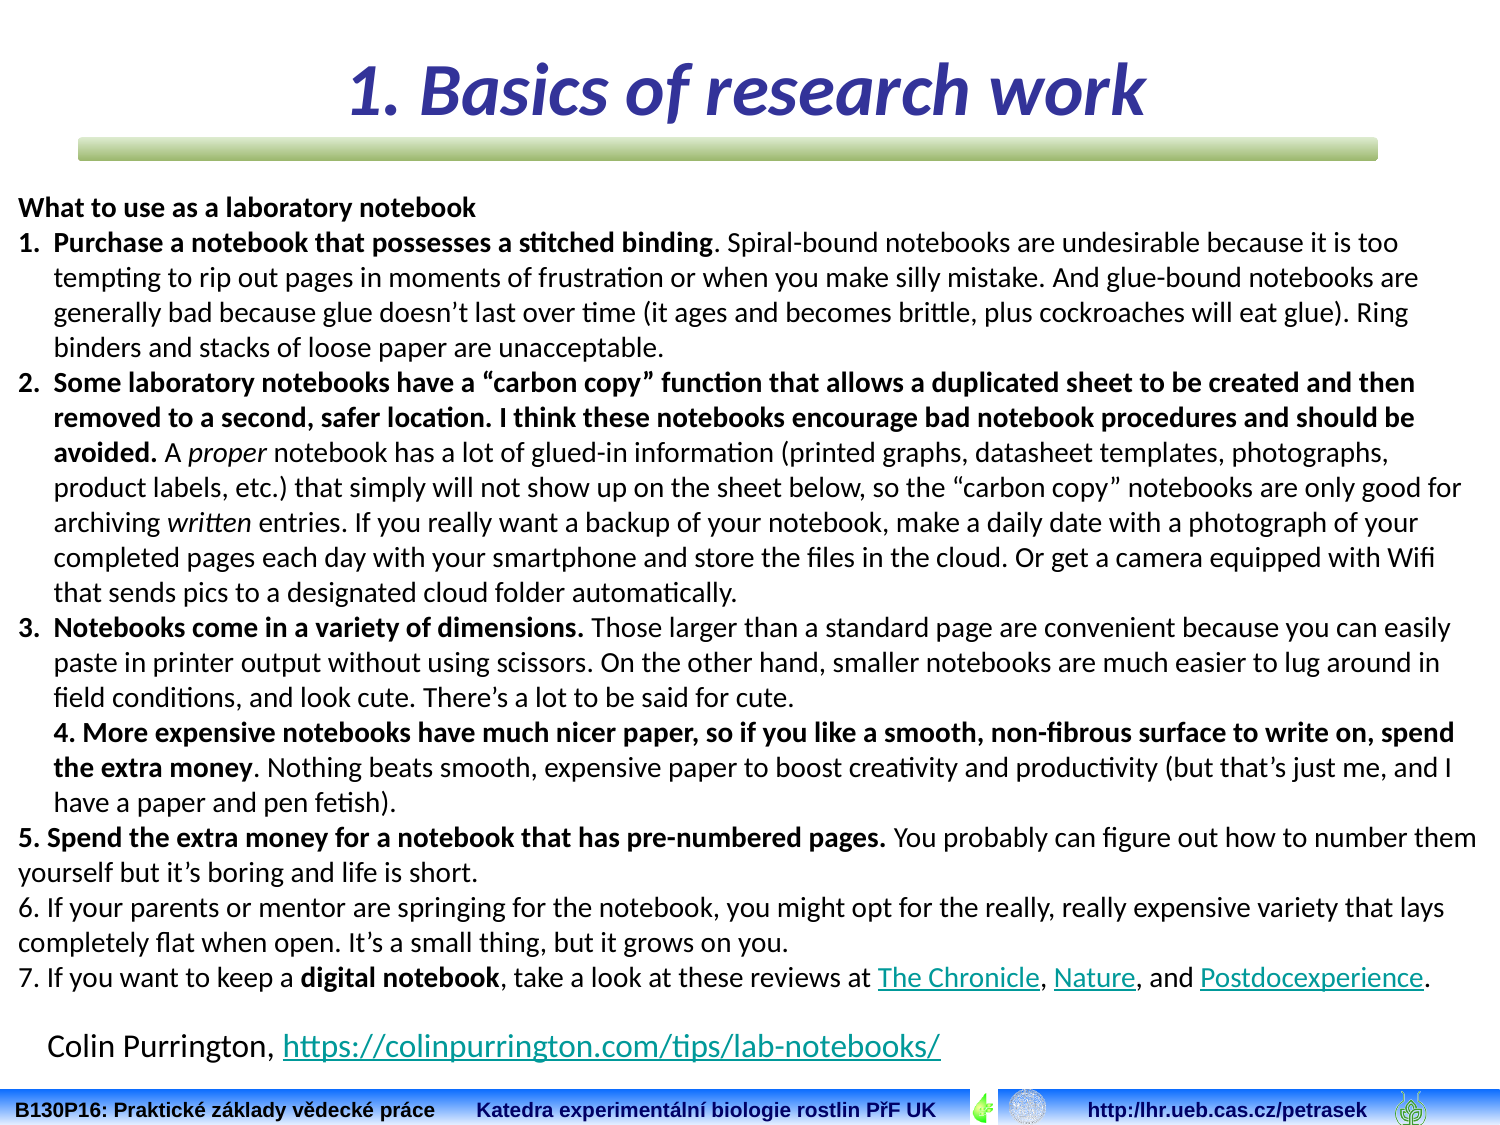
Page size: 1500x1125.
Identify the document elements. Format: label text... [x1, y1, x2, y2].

text_box Colin Purrington, https://colinpurrington.com/tips/lab-notebooks/ [32, 1016, 1135, 1071]
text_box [0, 1088, 1500, 1125]
text_box What to use as a laboratory notebook Purchase a notebook that possesses a stitched binding. Spiral-bound notebooks are undesirable because it is too tempting to rip out pages in moments of frustration or when you make silly mistake. And glue-bound notebooks are generally bad because glue doesn’t last over time (it ages and becomes brittle, plus cockroaches will eat glue). Ring binders and stacks of loose paper are unacceptable. Some laboratory notebooks have a “carbon copy” function that allows a duplicated sheet to be created and then removed to a second, safer location. I think these notebooks encourage bad notebook procedures and should be avoided. A proper notebook has a lot of glued-in information (printed graphs, datasheet templates, photographs, product labels, etc.) that simply will not show up on the sheet below, so the “carbon copy” notebooks are only good for archiving written entries. If you really want a backup of your notebook, make a daily date with a photograph of your completed pages each day with your smartphone and store the files in the cloud. Or get a camera equipped with Wifi that sends pics to a designated cloud folder automatically. Notebooks come in a variety of dimensions. Those larger than a standard page are convenient because you can easily paste in printer output without using scissors. On the other hand, smaller notebooks are much easier to lug around in field conditions, and look cute. There’s a lot to be said for cute. 4. More expensive notebooks have much nicer paper, so if you like a smooth, non-fibrous surface to write on, spend the extra money. Nothing beats smooth, expensive paper to boost creativity and productivity (but that’s just me, and I have a paper and pen fetish). 5. Spend the extra money for a notebook that has pre-numbered pages. You probably can figure out how to number them yourself but it’s boring and life is short. 6. If your parents or mentor are springing for the notebook, you might opt for the really, really expensive variety that lays completely flat when open. It’s a small thing, but it grows on you. 7. If you want to keep a digital notebook, take a look at these reviews at The Chronicle, Nature, and Postdocexperience. [3, 181, 1500, 1001]
text_box [76, 135, 1380, 163]
text_box 1. Basics of research work [329, 33, 1162, 138]
